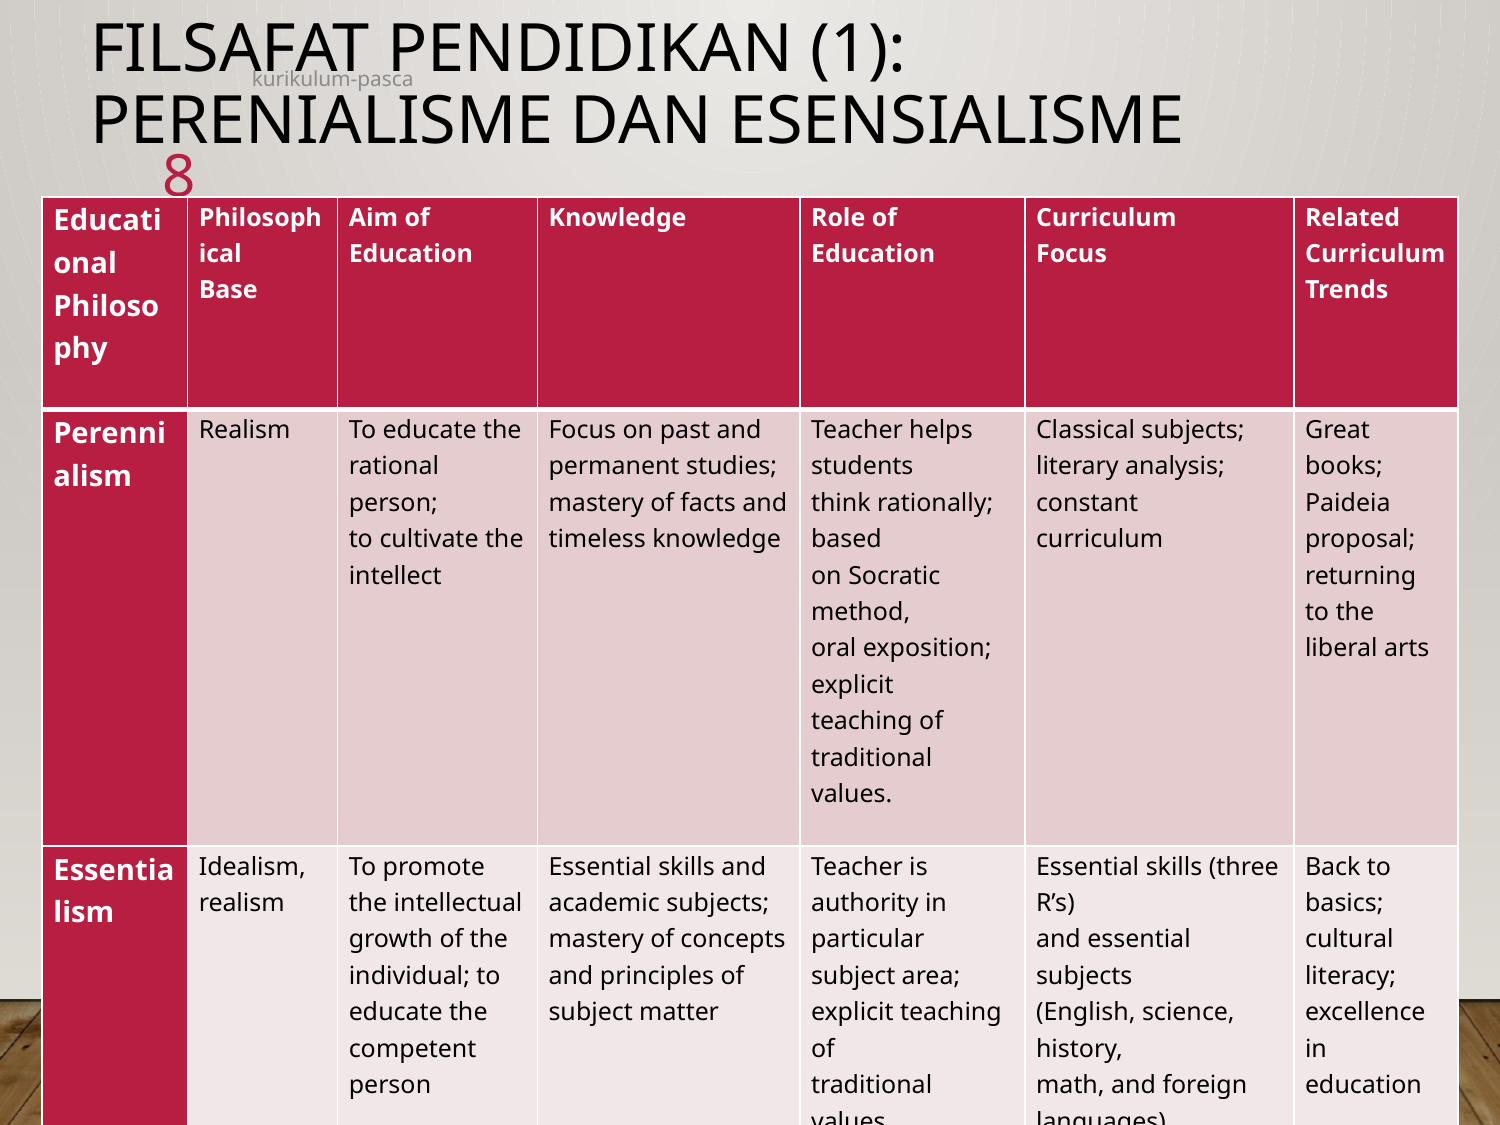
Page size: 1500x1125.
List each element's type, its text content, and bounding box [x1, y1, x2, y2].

slide_number 8 [80, 131, 211, 196]
table_cell Great books; Paideia proposal; returning to the liberal arts [1295, 412, 1457, 845]
table_header Knowledge [538, 198, 799, 407]
table_cell Essential skills and academic subjects; mastery of concepts and principles of subject matter [538, 847, 799, 1125]
table_cell Idealism, realism [188, 847, 337, 1125]
table_header Related Curriculum Trends [1295, 198, 1457, 407]
table_header Educational Philosophy [43, 198, 187, 407]
table_cell Classical subjects; literary analysis; constant curriculum [1026, 412, 1293, 845]
table_cell Realism [188, 412, 337, 845]
table_cell Essentialism [43, 847, 187, 1125]
table_cell Teacher helps students think rationally; based on Socratic method, oral exposition; explicit teaching of traditional values. [801, 412, 1024, 845]
table_header Curriculum Focus [1026, 198, 1293, 407]
table_cell Teacher is authority in particular subject area; explicit teaching of traditional values [801, 847, 1024, 1125]
table_cell Perennialism [43, 412, 187, 845]
table_header Role of Education [801, 198, 1024, 407]
footer kurikulum-pasca [236, 54, 899, 105]
table_cell To promote the intellectual growth of the individual; to educate the competent person [338, 847, 537, 1125]
title FILSAFAT PENDIDIKAN (1): Perenialisme dan Esensialisme [75, 6, 1425, 194]
picture [1459, 999, 1500, 1125]
table_cell Essential skills (three R’s) and essential subjects (English, science, history, math, and foreign languages) [1026, 847, 1293, 1125]
table_cell Back to basics; cultural literacy; excellence in education [1295, 847, 1457, 1125]
table_header Philosophical Base [188, 198, 337, 407]
picture [0, 999, 41, 1125]
table_cell Focus on past and permanent studies; mastery of facts and timeless knowledge [538, 412, 799, 845]
table_header Aim of Education [338, 198, 537, 407]
table_cell To educate the rational person; to cultivate the intellect [338, 412, 537, 845]
